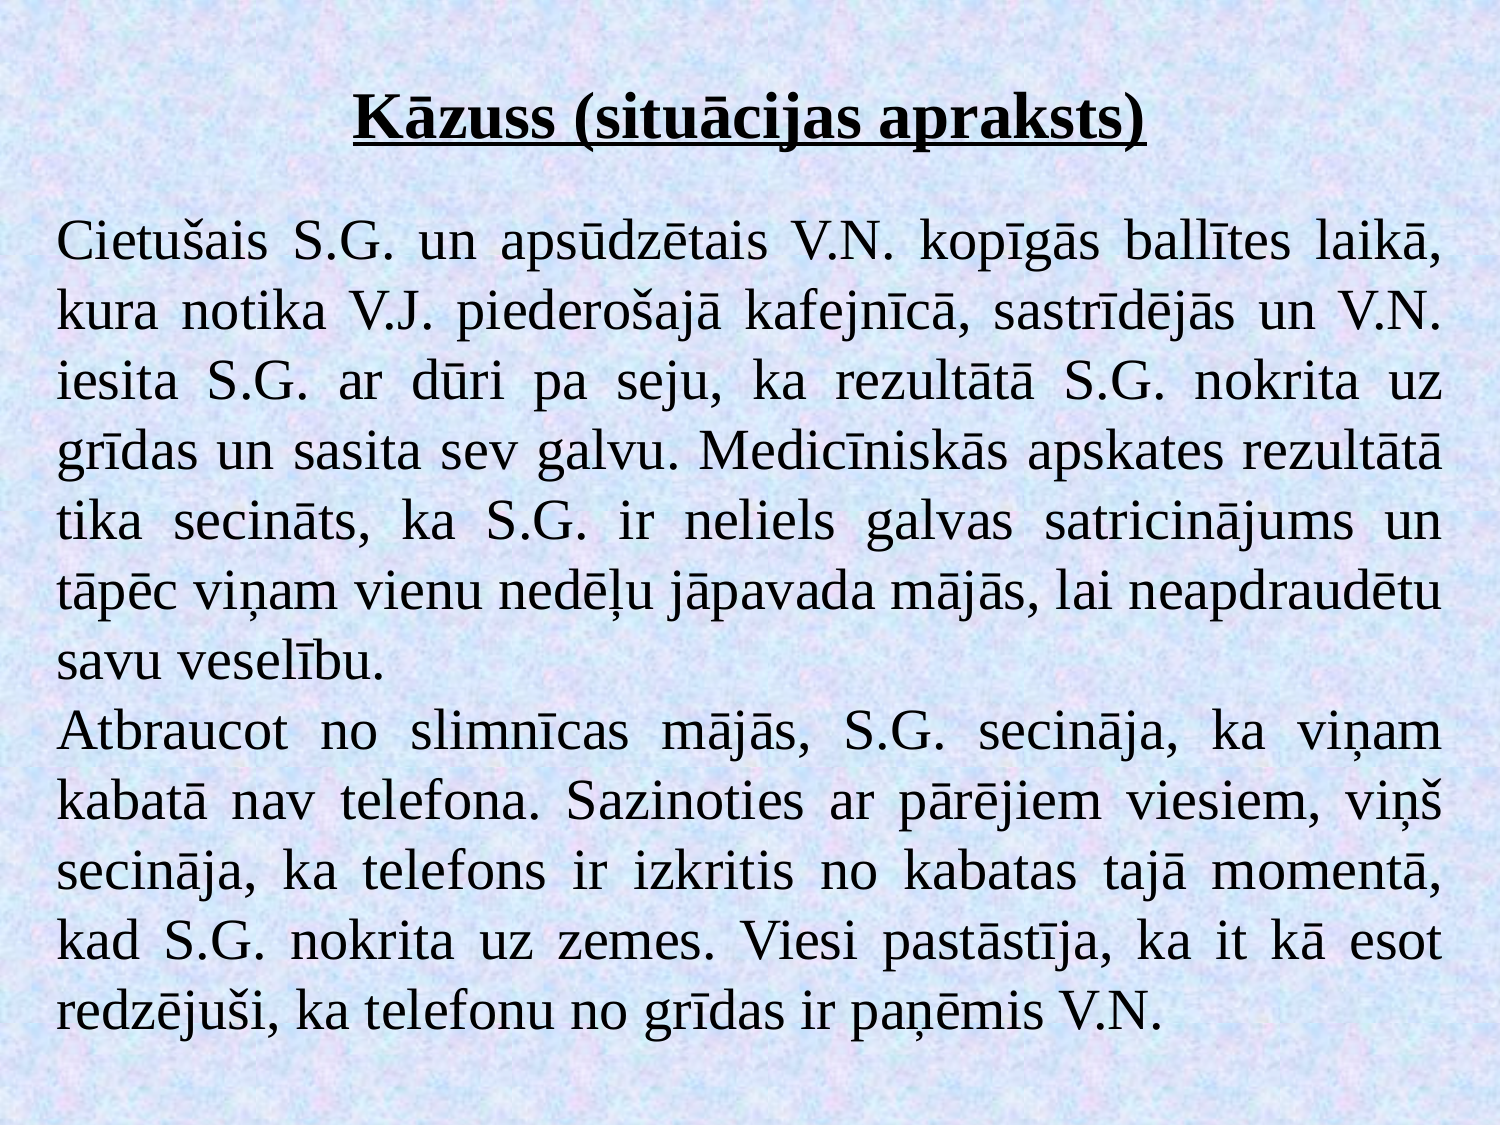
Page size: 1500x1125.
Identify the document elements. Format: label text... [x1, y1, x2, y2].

text_box Kāzuss (situācijas apraksts) Cietušais S.G. un apsūdzētais V.N. kopīgās ballītes laikā, kura notika V.J. piederošajā kafejnīcā, sastrīdējās un V.N. iesita S.G. ar dūri pa seju, ka rezultātā S.G. nokrita uz grīdas un sasita sev galvu. Medicīniskās apskates rezultātā tika secināts, ka S.G. ir neliels galvas satricinājums un tāpēc viņam vienu nedēļu jāpavada mājās, lai neapdraudētu savu veselību. Atbraucot no slimnīcas mājās, S.G. secināja, ka viņam kabatā nav telefona. Sazinoties ar pārējiem viesiem, viņš secināja, ka telefons ir izkritis no kabatas tajā momentā, kad S.G. nokrita uz zemes. Viesi pastāstīja, ka it kā esot redzējuši, ka telefonu no grīdas ir paņēmis V.N. [41, 64, 1459, 1049]
